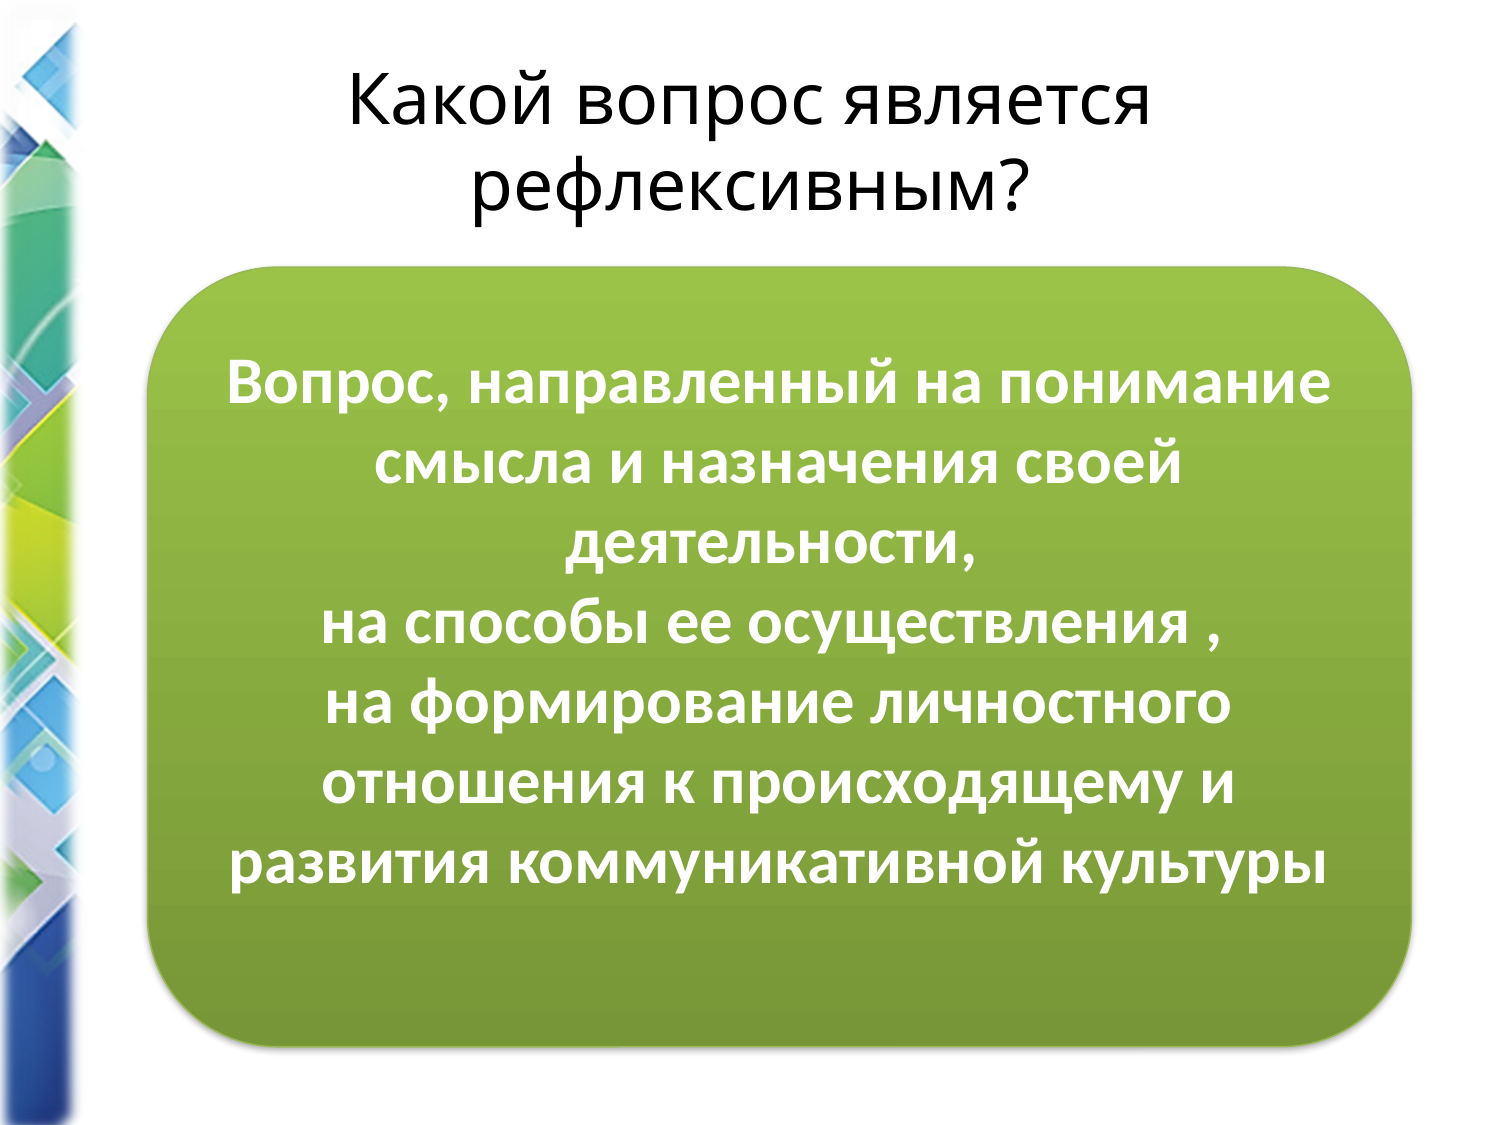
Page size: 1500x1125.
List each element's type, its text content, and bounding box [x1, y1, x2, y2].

text_box Вопрос, направленный на понимание смысла и назначения своей деятельности, на способы ее осуществления , на формирование личностного отношения к происходящему и развития коммуникативной культуры [146, 266, 1413, 1048]
title Какой вопрос является рефлексивным? [75, 45, 1425, 233]
picture [0, 0, 87, 1125]
